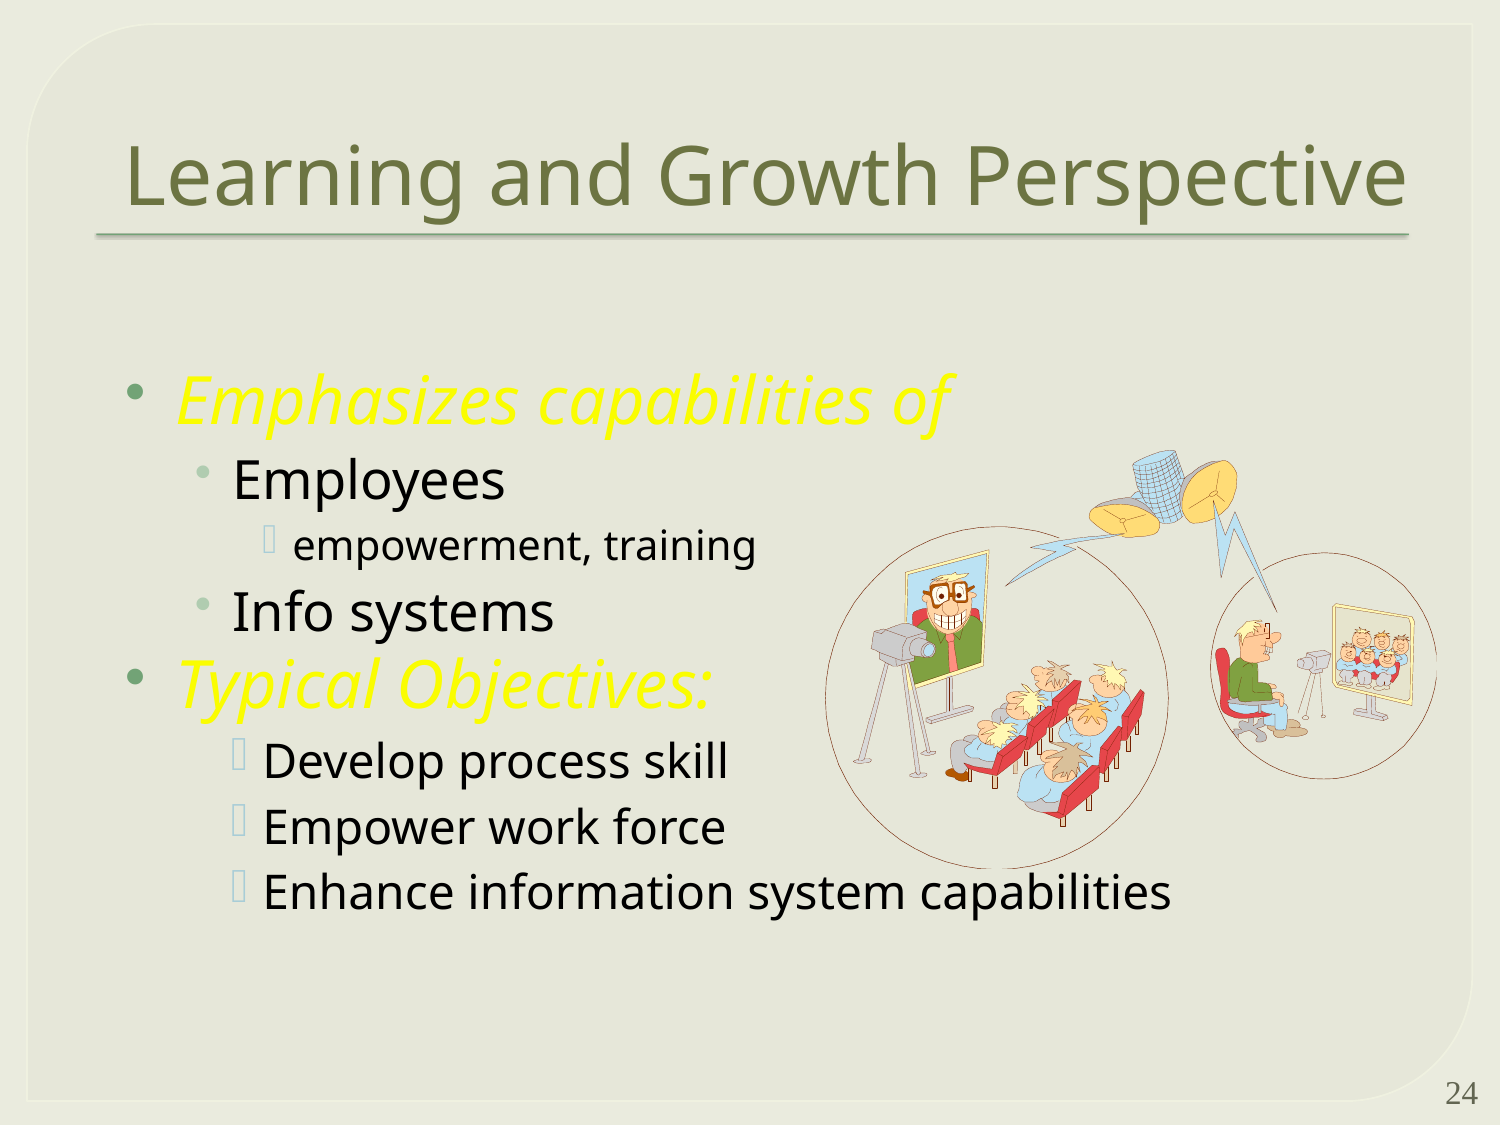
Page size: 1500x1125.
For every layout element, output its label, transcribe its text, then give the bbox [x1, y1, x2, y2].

title Learning and Growth Perspective [75, 41, 1425, 230]
picture [824, 449, 1437, 869]
list Emphasizes capabilities of Employees empowerment, training Info systems Typical Objectives: Develop process skill Empower work force Enhance information system capabilities [112, 350, 1463, 1025]
slide_number 24 [1417, 1068, 1494, 1114]
